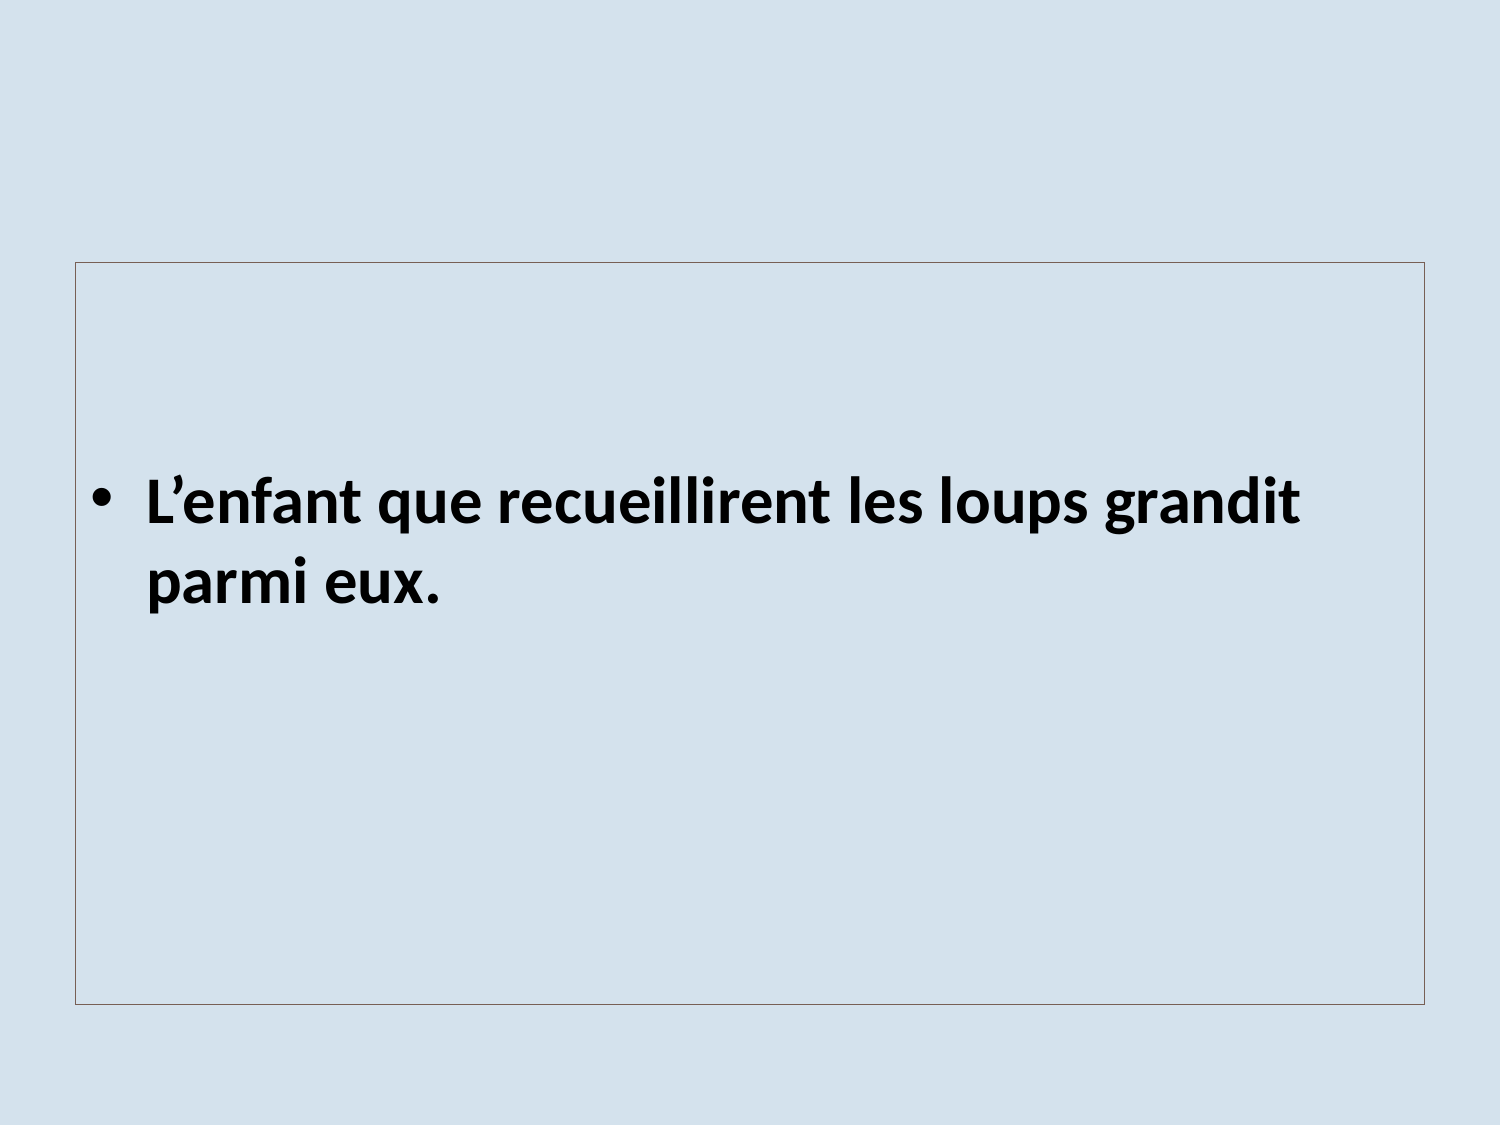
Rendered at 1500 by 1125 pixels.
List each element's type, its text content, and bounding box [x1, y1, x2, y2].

list L’enfant que recueillirent les loups grandit parmi eux. [75, 262, 1425, 1005]
